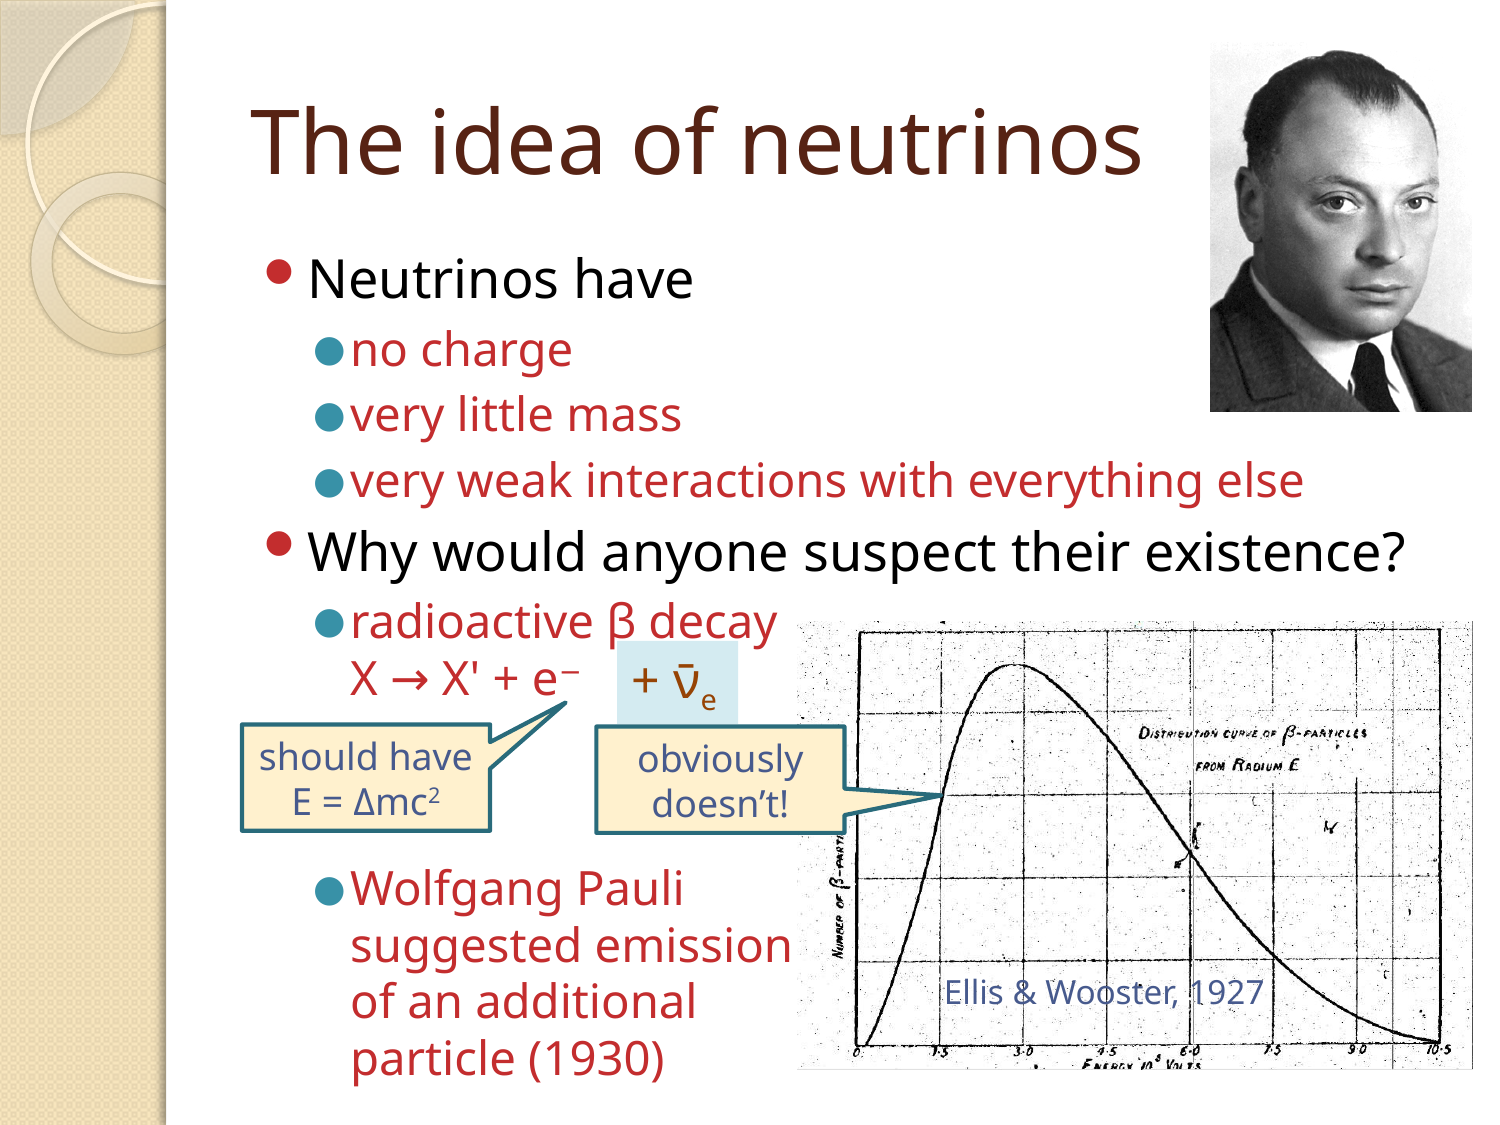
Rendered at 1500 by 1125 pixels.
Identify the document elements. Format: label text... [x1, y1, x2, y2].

text_box obviously doesn’t! [594, 724, 790, 835]
text_box should have E = Δmc2 [239, 700, 568, 833]
list Neutrinos have no charge very little mass very weak interactions with everything else Why would anyone suspect their existence? radioactive β decay X → X' + e− Wolfgang Pauli suggested emission of an additional particle (1930) [235, 237, 1466, 1094]
title The idea of neutrinos [235, 45, 1204, 233]
picture [796, 621, 1473, 1071]
text_box + ν̄e [617, 640, 739, 724]
picture [1210, 42, 1472, 412]
